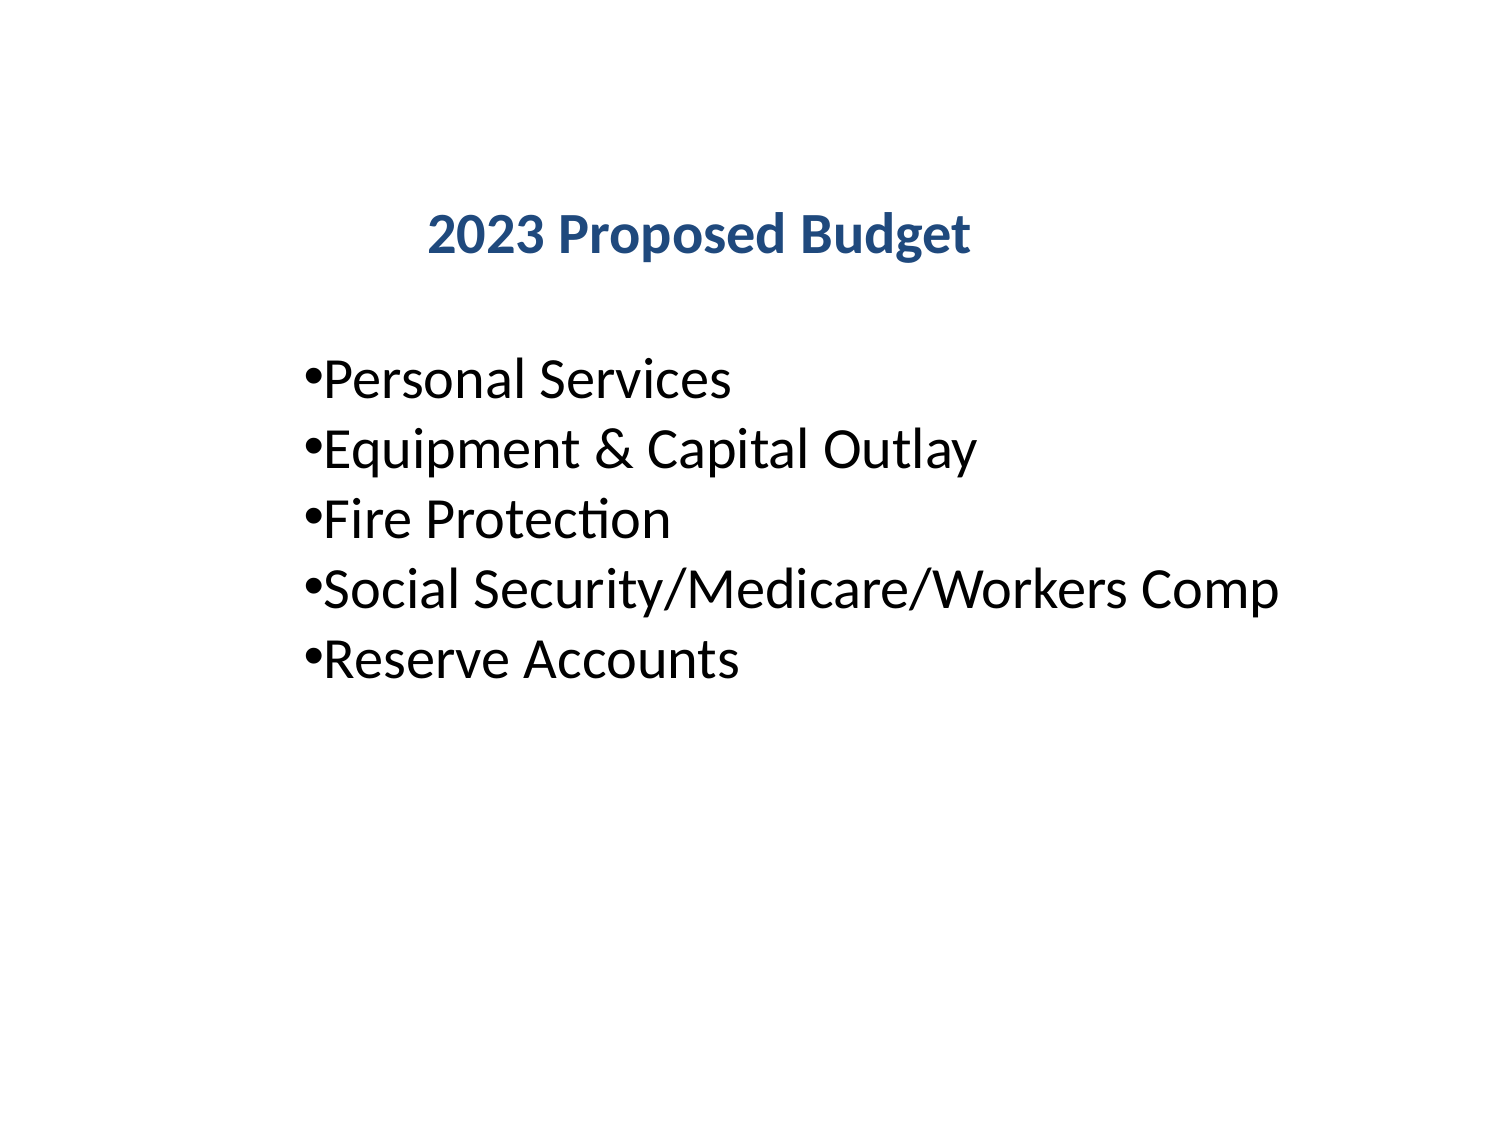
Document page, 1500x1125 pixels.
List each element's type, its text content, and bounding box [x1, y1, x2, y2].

text_box Personal Services Equipment & Capital Outlay Fire Protection Social Security/Medicare/Workers Comp Reserve Accounts [288, 332, 1349, 788]
text_box 2023 Proposed Budget [412, 187, 1225, 273]
